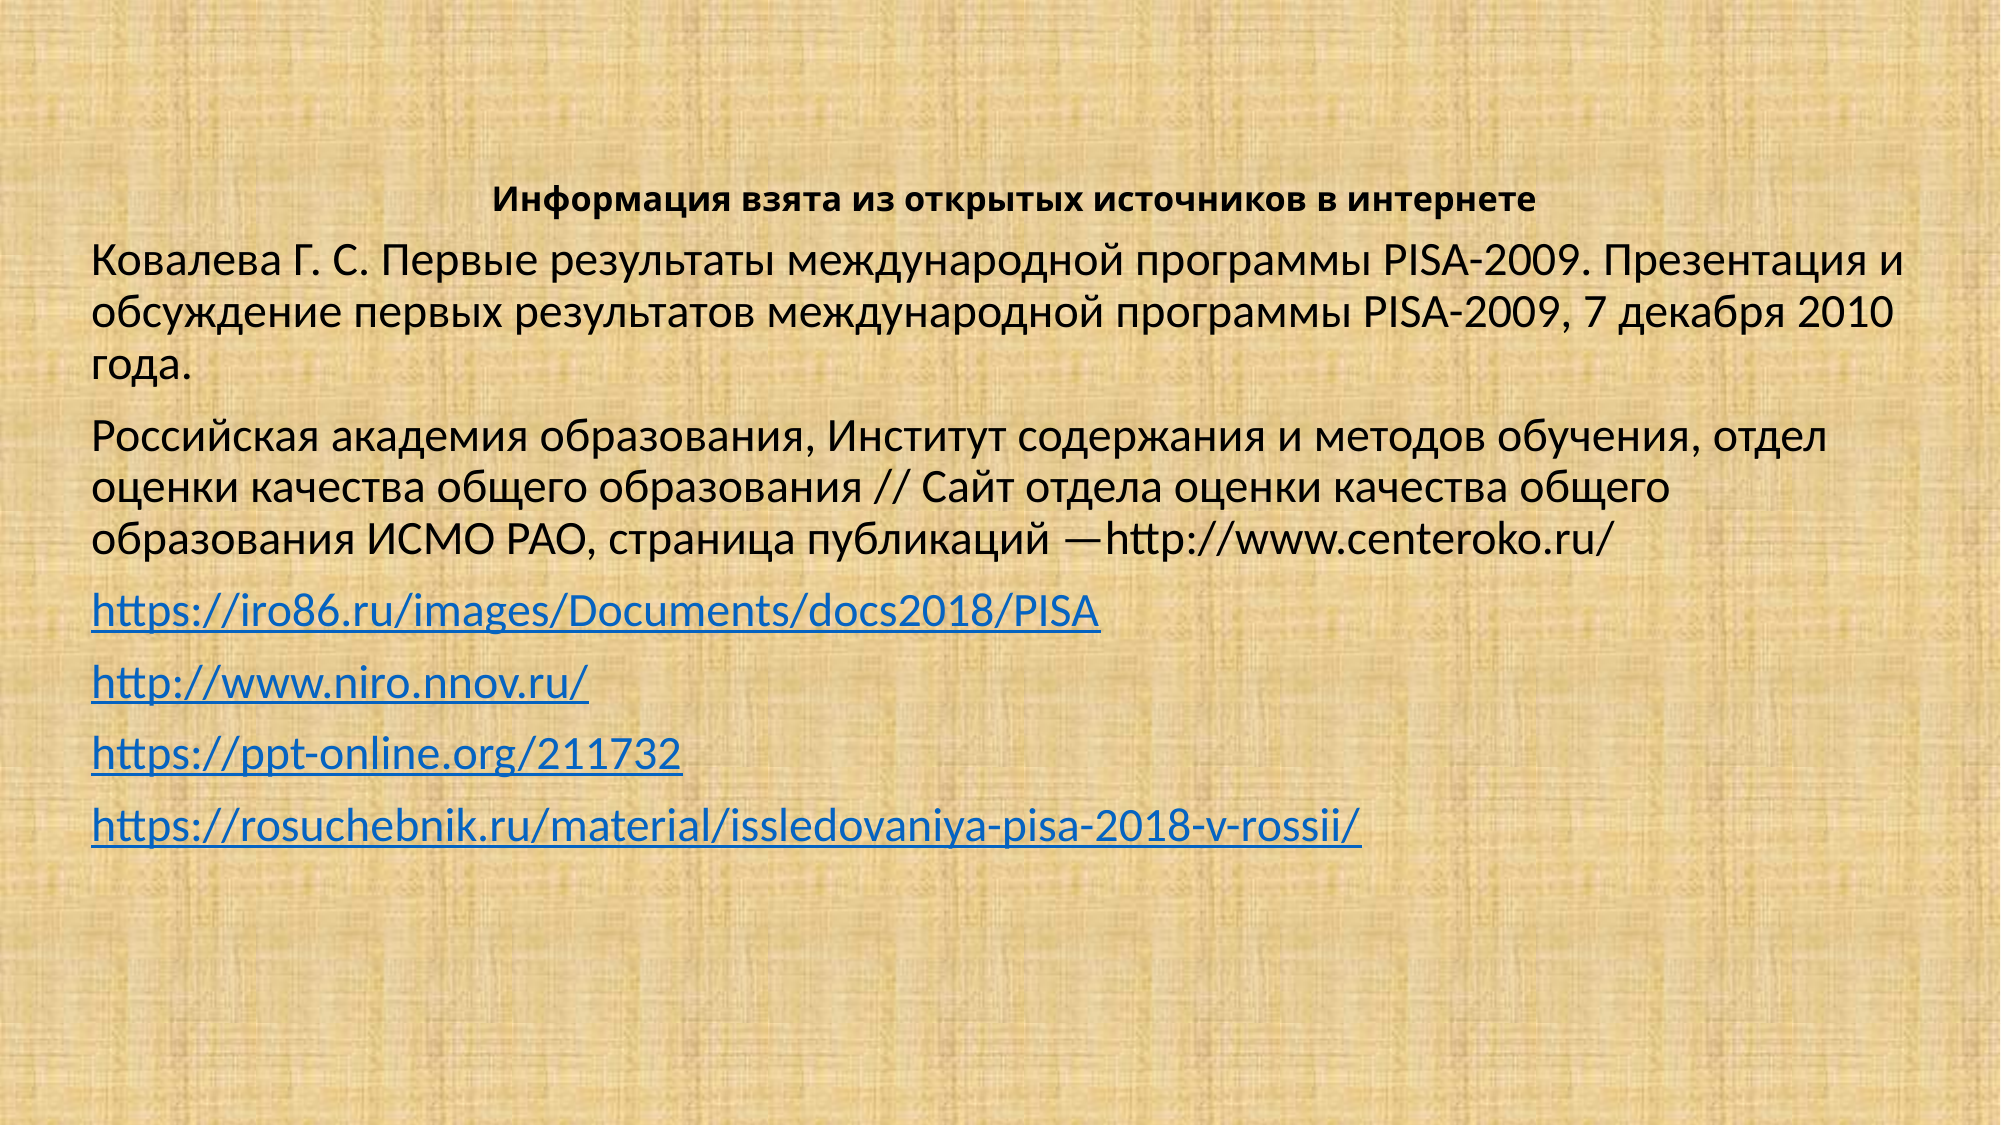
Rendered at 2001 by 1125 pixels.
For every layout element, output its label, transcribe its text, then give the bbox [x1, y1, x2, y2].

picture [0, 0, 2001, 1125]
title Информация взята из открытых источников в интернете [264, 103, 1765, 226]
subtitle Ковалева Г. С. Первые результаты международной программы PISA-2009. Презентация и обсуждение первых результатов международной программы PISA-2009, 7 декабря 2010 года. Российская академия образования, Институт содержания и методов обучения, отдел оценки качества общего образования // Сайт отдела оценки качества общего образования ИСМО РАО, страница публикаций —http://www.centeroko.ru/ https://iro86.ru/images/Documents/docs2018/PISA http://www.niro.nnov.ru/ https://ppt-online.org/211732 https://rosuchebnik.ru/material/issledovaniya-pisa-2018-v-rossii/ [76, 226, 1927, 863]
